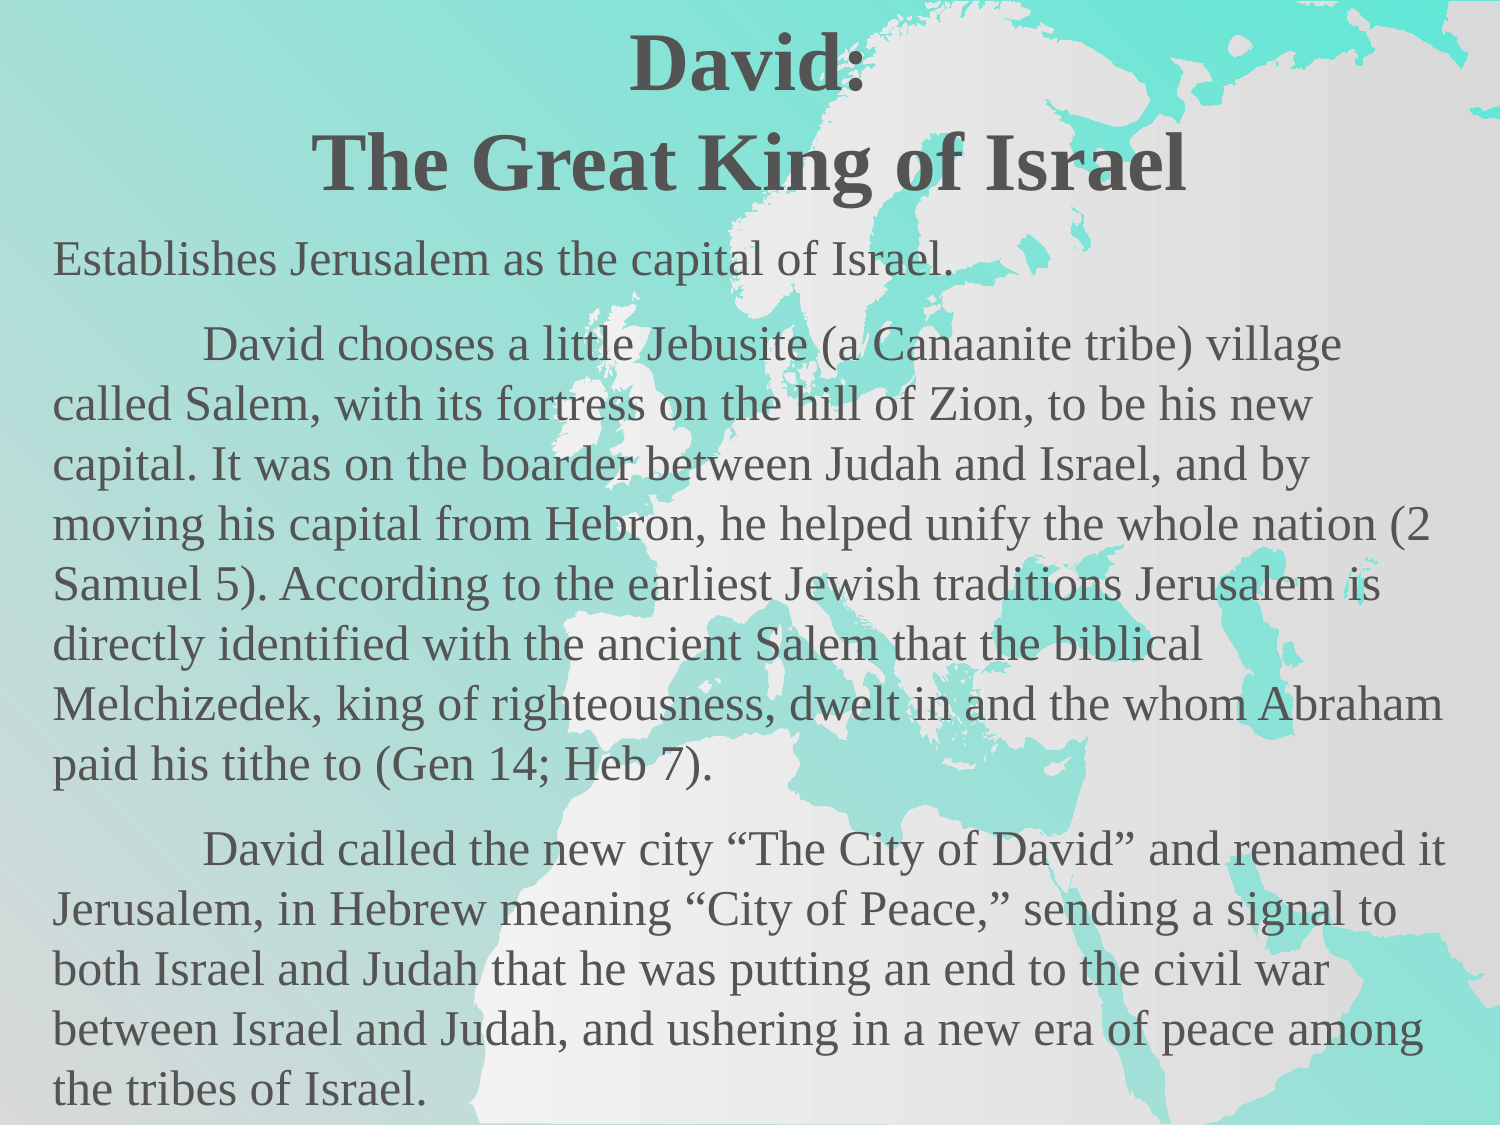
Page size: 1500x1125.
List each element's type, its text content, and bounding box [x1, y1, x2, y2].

text_box David: The Great King of Israel [0, 0, 1500, 215]
text_box Establishes Jerusalem as the capital of Israel. David chooses a little Jebusite (a Canaanite tribe) village called Salem, with its fortress on the hill of Zion, to be his new capital. It was on the boarder between Judah and Israel, and by moving his capital from Hebron, he helped unify the whole nation (2 Samuel 5). According to the earliest Jewish traditions Jerusalem is directly identified with the ancient Salem that the biblical Melchizedek, king of righteousness, dwelt in and the whom Abraham paid his tithe to (Gen 14; Heb 7). David called the new city “The City of David” and renamed it Jerusalem, in Hebrew meaning “City of Peace,” sending a signal to both Israel and Judah that he was putting an end to the civil war between Israel and Judah, and ushering in a new era of peace among the tribes of Israel. [37, 218, 1463, 1124]
